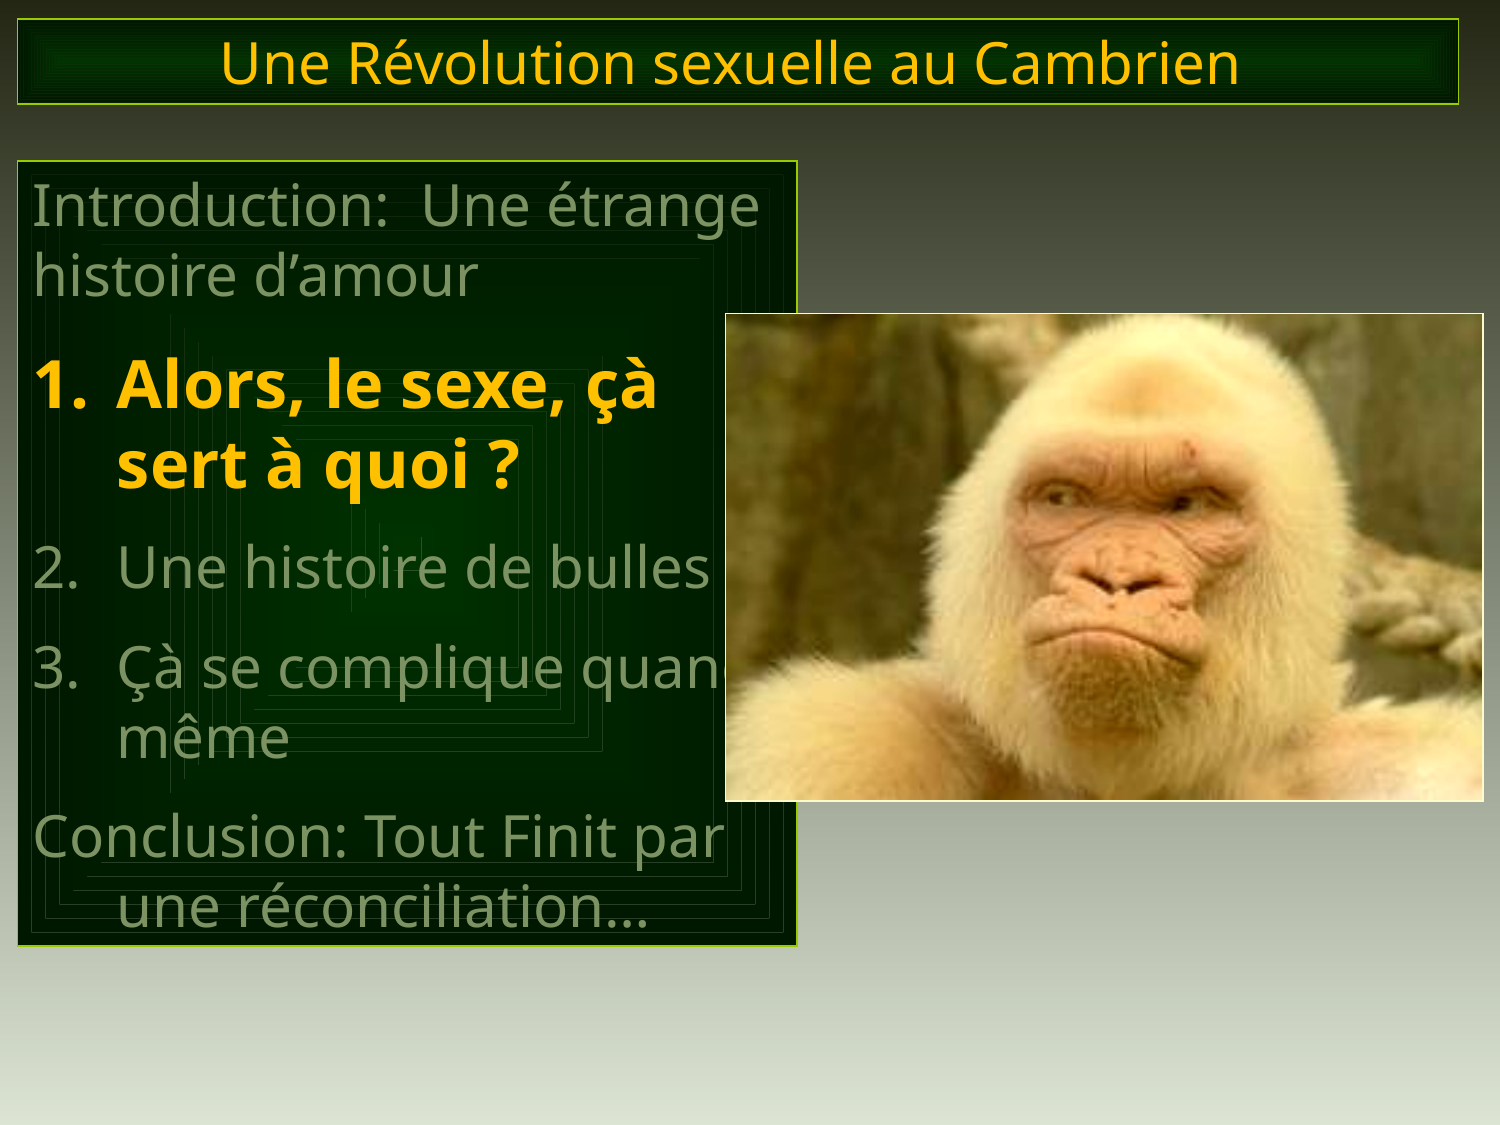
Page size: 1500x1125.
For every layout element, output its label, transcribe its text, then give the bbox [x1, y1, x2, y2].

picture [726, 314, 1482, 800]
text_box Introduction: Une étrange histoire d’amour Alors, le sexe, çà sert à quoi ? Une histoire de bulles Çà se complique quand même Conclusion: Tout Finit par une réconciliation… [17, 160, 798, 947]
text_box Une Révolution sexuelle au Cambrien [17, 19, 1459, 104]
